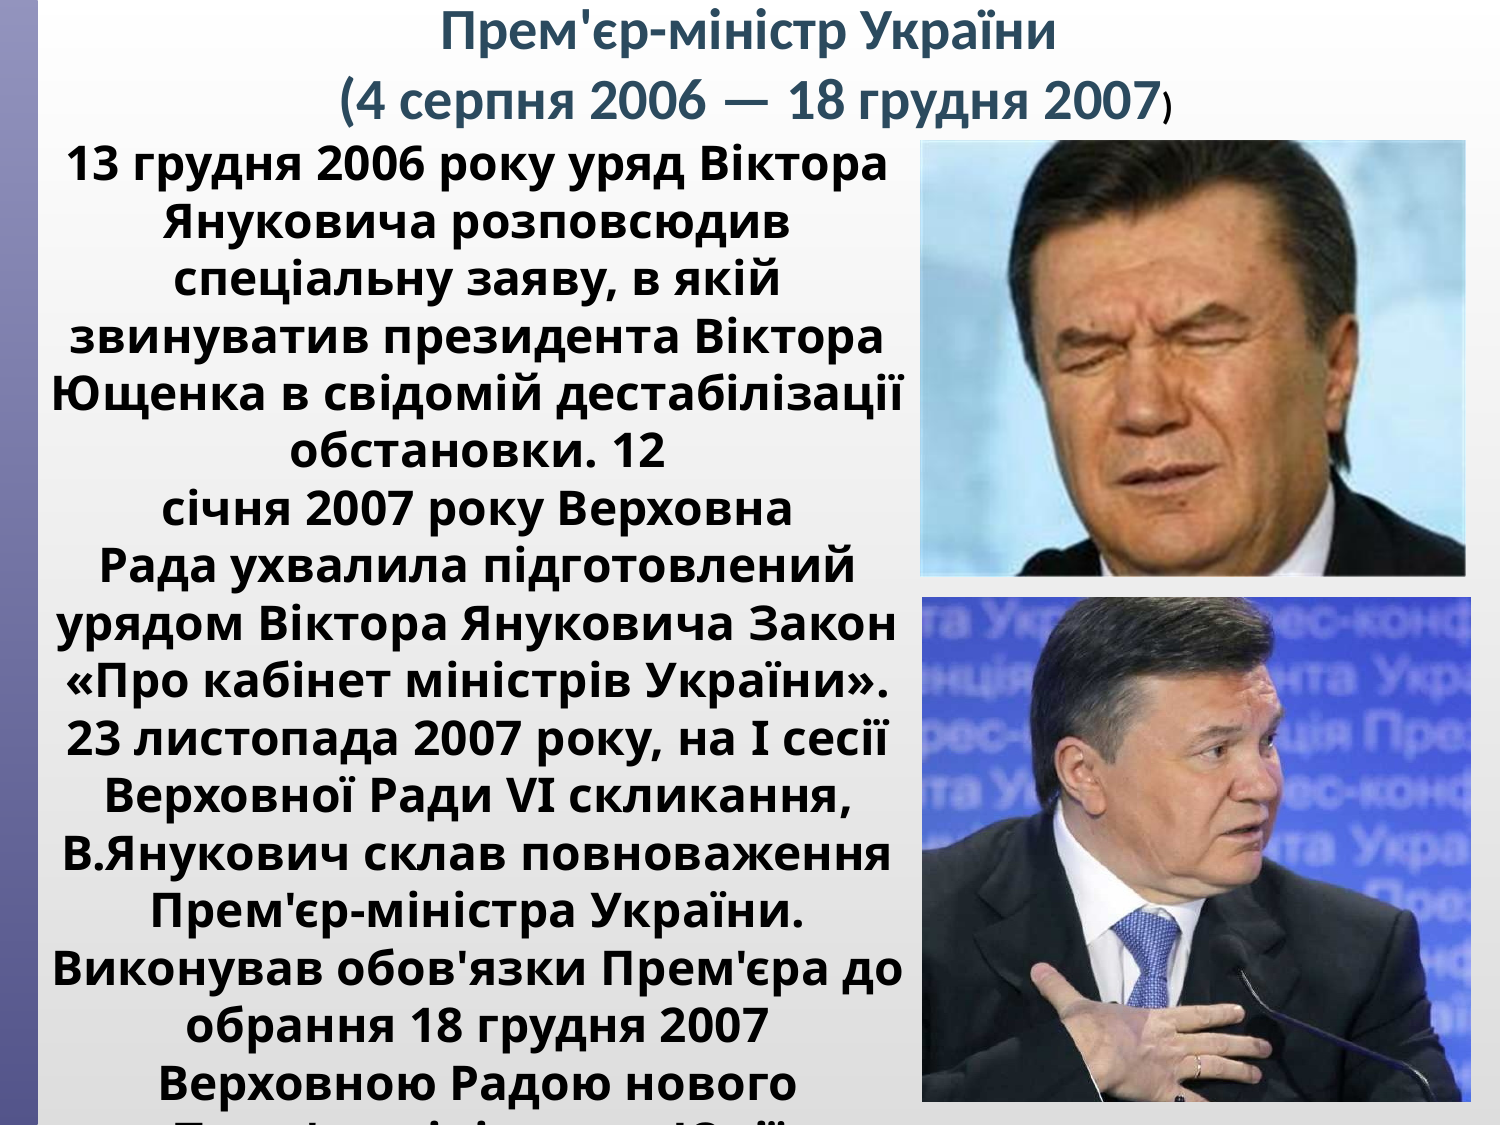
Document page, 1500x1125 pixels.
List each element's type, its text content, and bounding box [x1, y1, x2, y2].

text_box Прем'єр-міністр України (4 серпня 2006 — 18 грудня 2007) [41, 0, 1471, 139]
picture [919, 139, 1466, 577]
text_box 13 грудня 2006 року уряд Віктора Януковича розповсюдив спеціальну заяву, в якій звинуватив президента Віктора Ющенка в свідомій дестабілізації обстановки. 12 січня 2007 року Верховна Рада ухвалила підготовлений урядом Віктора Януковича Закон «Про кабінет міністрів України». 23 листопада 2007 року, на I сесії Верховної Ради VI скликання, В.Янукович склав повноваження Прем'єр-міністра України. Виконував обов'язки Прем'єра до обрання 18 грудня 2007 Верховною Радою нового Прем'єр-міністра — Юлії Тимошенко. [29, 125, 928, 1125]
picture [921, 597, 1471, 1102]
